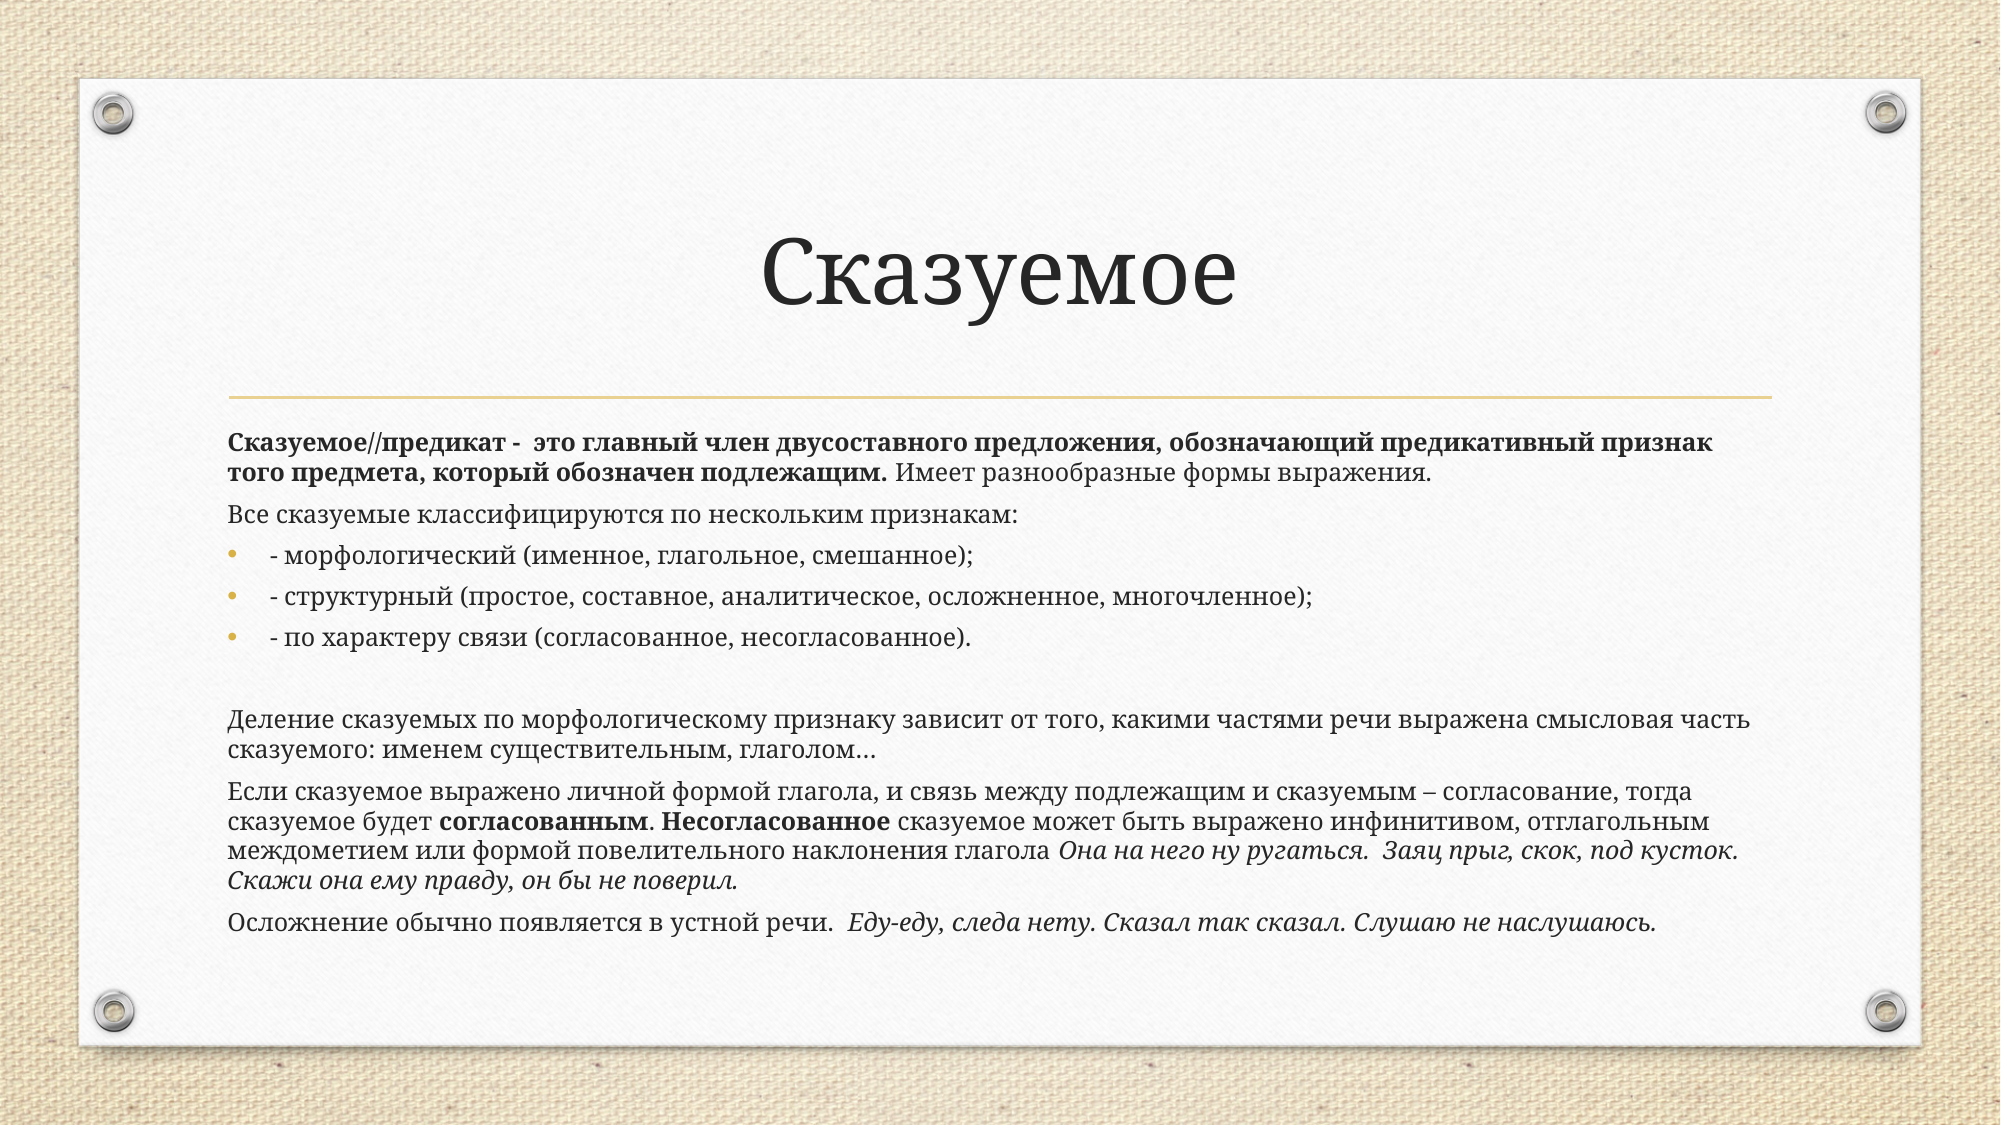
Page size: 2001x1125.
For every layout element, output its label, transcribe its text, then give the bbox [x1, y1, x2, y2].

picture [0, 0, 2001, 1125]
title Сказуемое [212, 161, 1788, 375]
list Сказуемое//предикат - это главный член двусоставного предложения, обозначающий предикативный признак того предмета, который обозначен подлежащим. Имеет разнообразные формы выражения. Все сказуемые классифицируются по нескольким признакам: - морфологический (именное, глагольное, смешанное); - структурный (простое, составное, аналитическое, осложненное, многочленное); - по характеру связи (согласованное, несогласованное). Деление сказуемых по морфологическому признаку зависит от того, какими частями речи выражена смысловая часть сказуемого: именем существительным, глаголом… Если сказуемое выражено личной формой глагола, и связь между подлежащим и сказуемым – согласование, тогда сказуемое будет согласованным. Несогласованное сказуемое может быть выражено инфинитивом, отглагольным междометием или формой повелительного наклонения глагола Она на него ну ругаться. Заяц прыг, скок, под кусток. Скажи она ему правду, он бы не поверил. Осложнение обычно появляется в устной речи. Еду-еду, следа нету. Сказал так сказал. Слушаю не наслушаюсь. [212, 419, 1788, 964]
